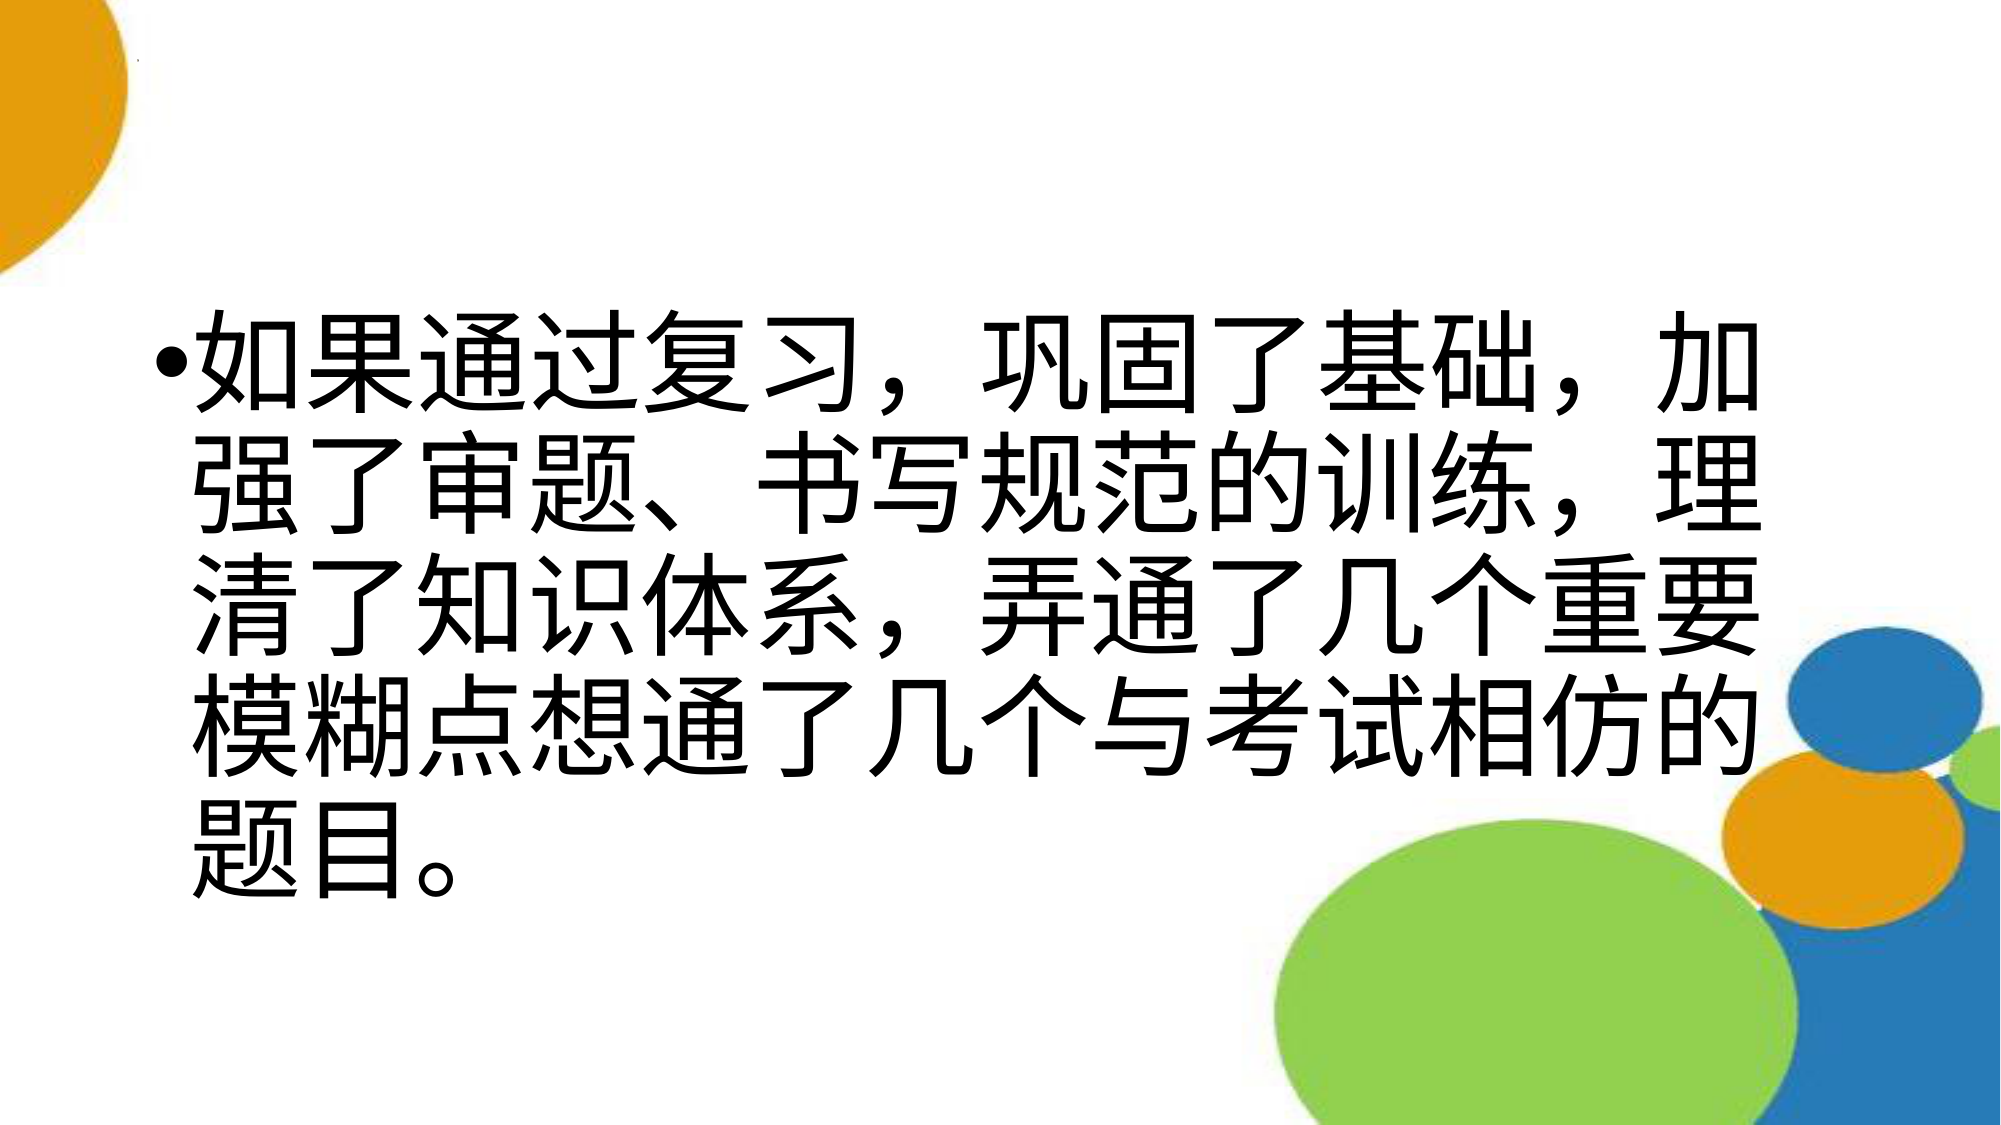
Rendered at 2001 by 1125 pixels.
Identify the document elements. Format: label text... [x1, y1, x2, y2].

list 如果通过复习，巩固了基础，加强了审题、书写规范的训练，理清了知识体系，弄通了几个重要模糊点想通了几个与考试相仿的题目。 [137, 299, 1863, 1014]
picture [0, 0, 2001, 1125]
